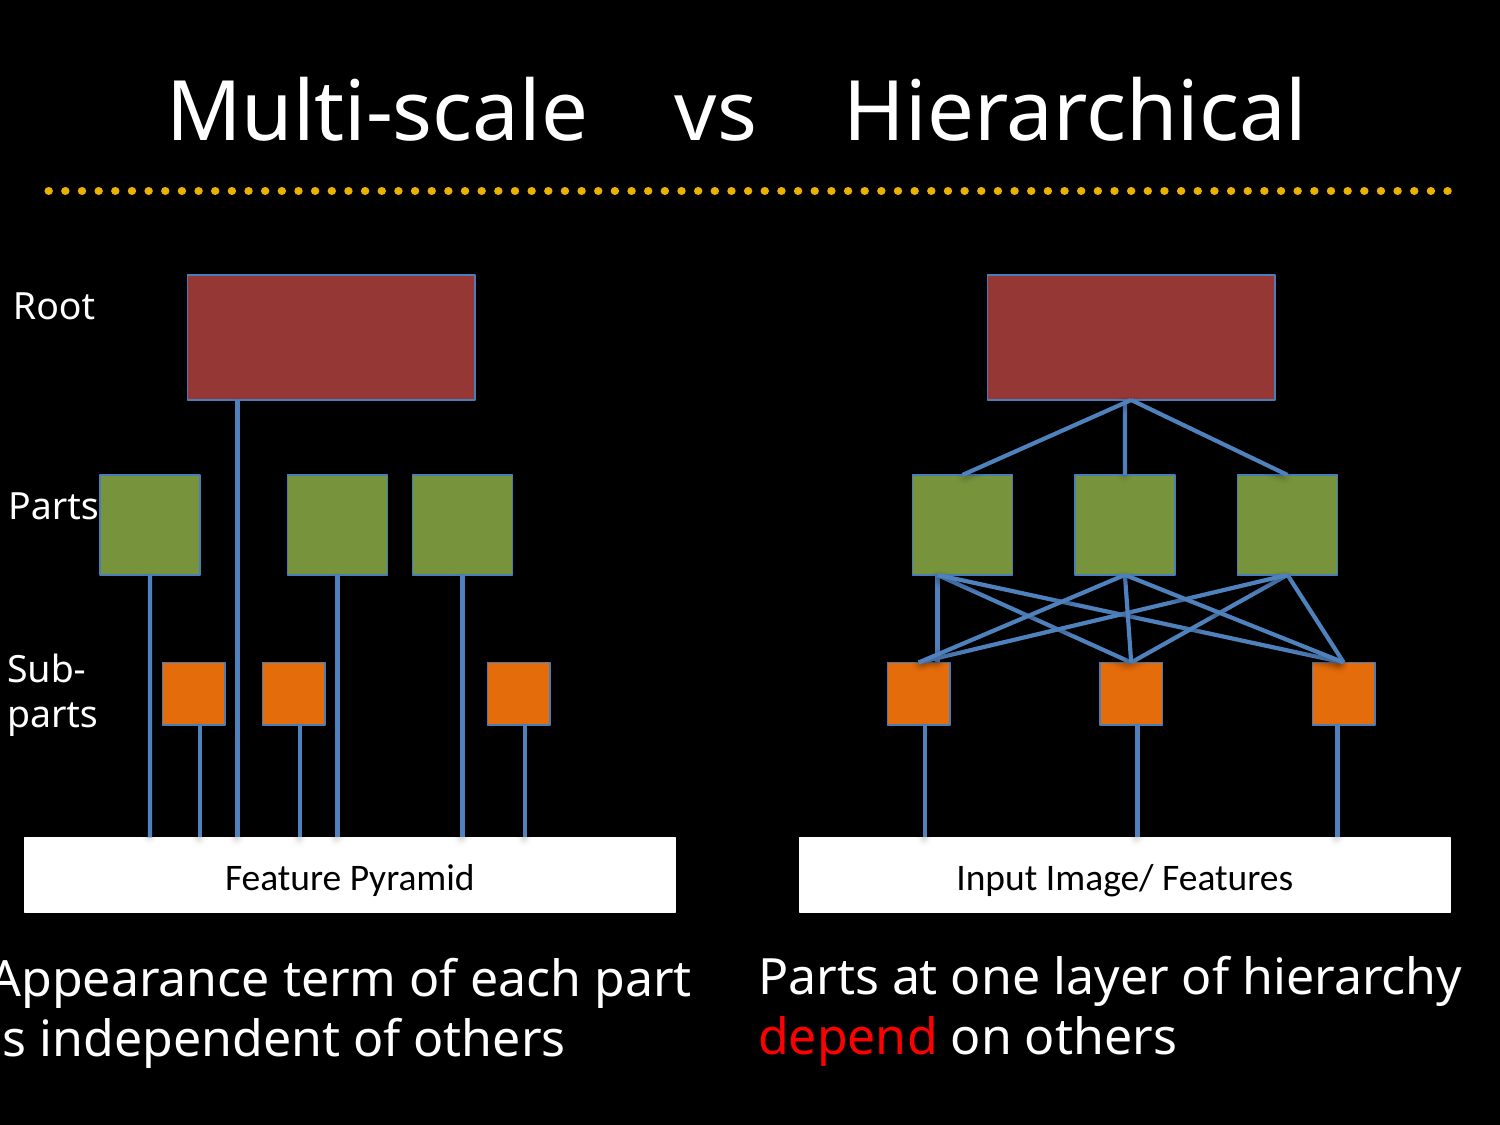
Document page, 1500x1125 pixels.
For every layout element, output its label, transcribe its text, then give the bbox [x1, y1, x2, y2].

text_box Parts at one layer of hierarchy depend on others [743, 937, 1491, 1073]
text_box [1237, 474, 1338, 572]
text_box [1312, 662, 1376, 726]
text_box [1126, 574, 1344, 663]
text_box [912, 474, 1013, 576]
text_box [1099, 674, 1163, 726]
text_box [887, 662, 951, 726]
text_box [1132, 399, 1288, 476]
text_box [918, 574, 1126, 663]
text_box Input Image/ Features [799, 837, 1451, 913]
text_box [987, 274, 1276, 398]
text_box [1074, 484, 1176, 571]
title Multi-scale vs Hierarchical [62, 13, 1413, 190]
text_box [962, 399, 1132, 476]
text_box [0, 274, 676, 1076]
